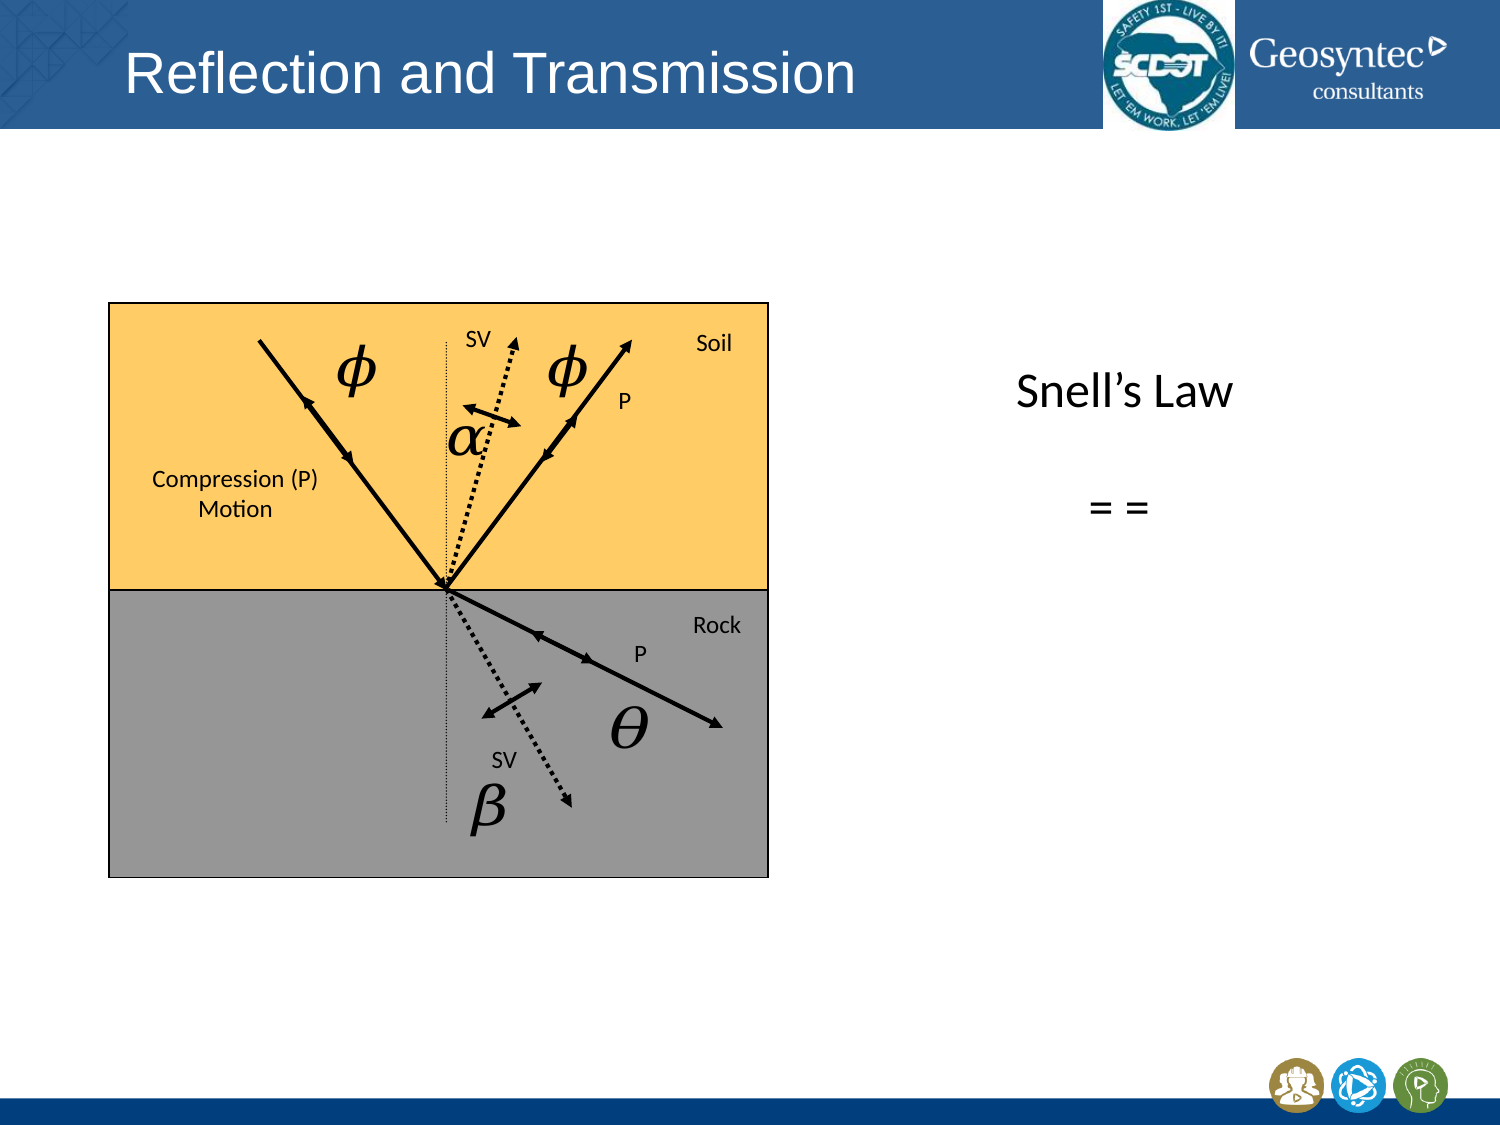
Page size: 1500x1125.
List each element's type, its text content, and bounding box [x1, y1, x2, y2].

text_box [826, 350, 1424, 578]
text_box Rock [678, 600, 757, 646]
text_box [657, 694, 723, 728]
text_box [109, 590, 768, 878]
picture [1269, 1058, 1324, 1113]
text_box [109, 302, 768, 590]
text_box P [657, 629, 662, 675]
text_box SV [450, 315, 506, 337]
picture [1250, 36, 1447, 99]
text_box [332, 338, 653, 839]
title Reflection and Transmission [109, 28, 1125, 116]
picture [1393, 1058, 1448, 1113]
text_box [302, 395, 327, 429]
text_box Compression (P) Motion [137, 455, 327, 530]
picture [1331, 1058, 1386, 1113]
text_box Soil [681, 318, 748, 364]
picture [1103, 0, 1235, 131]
